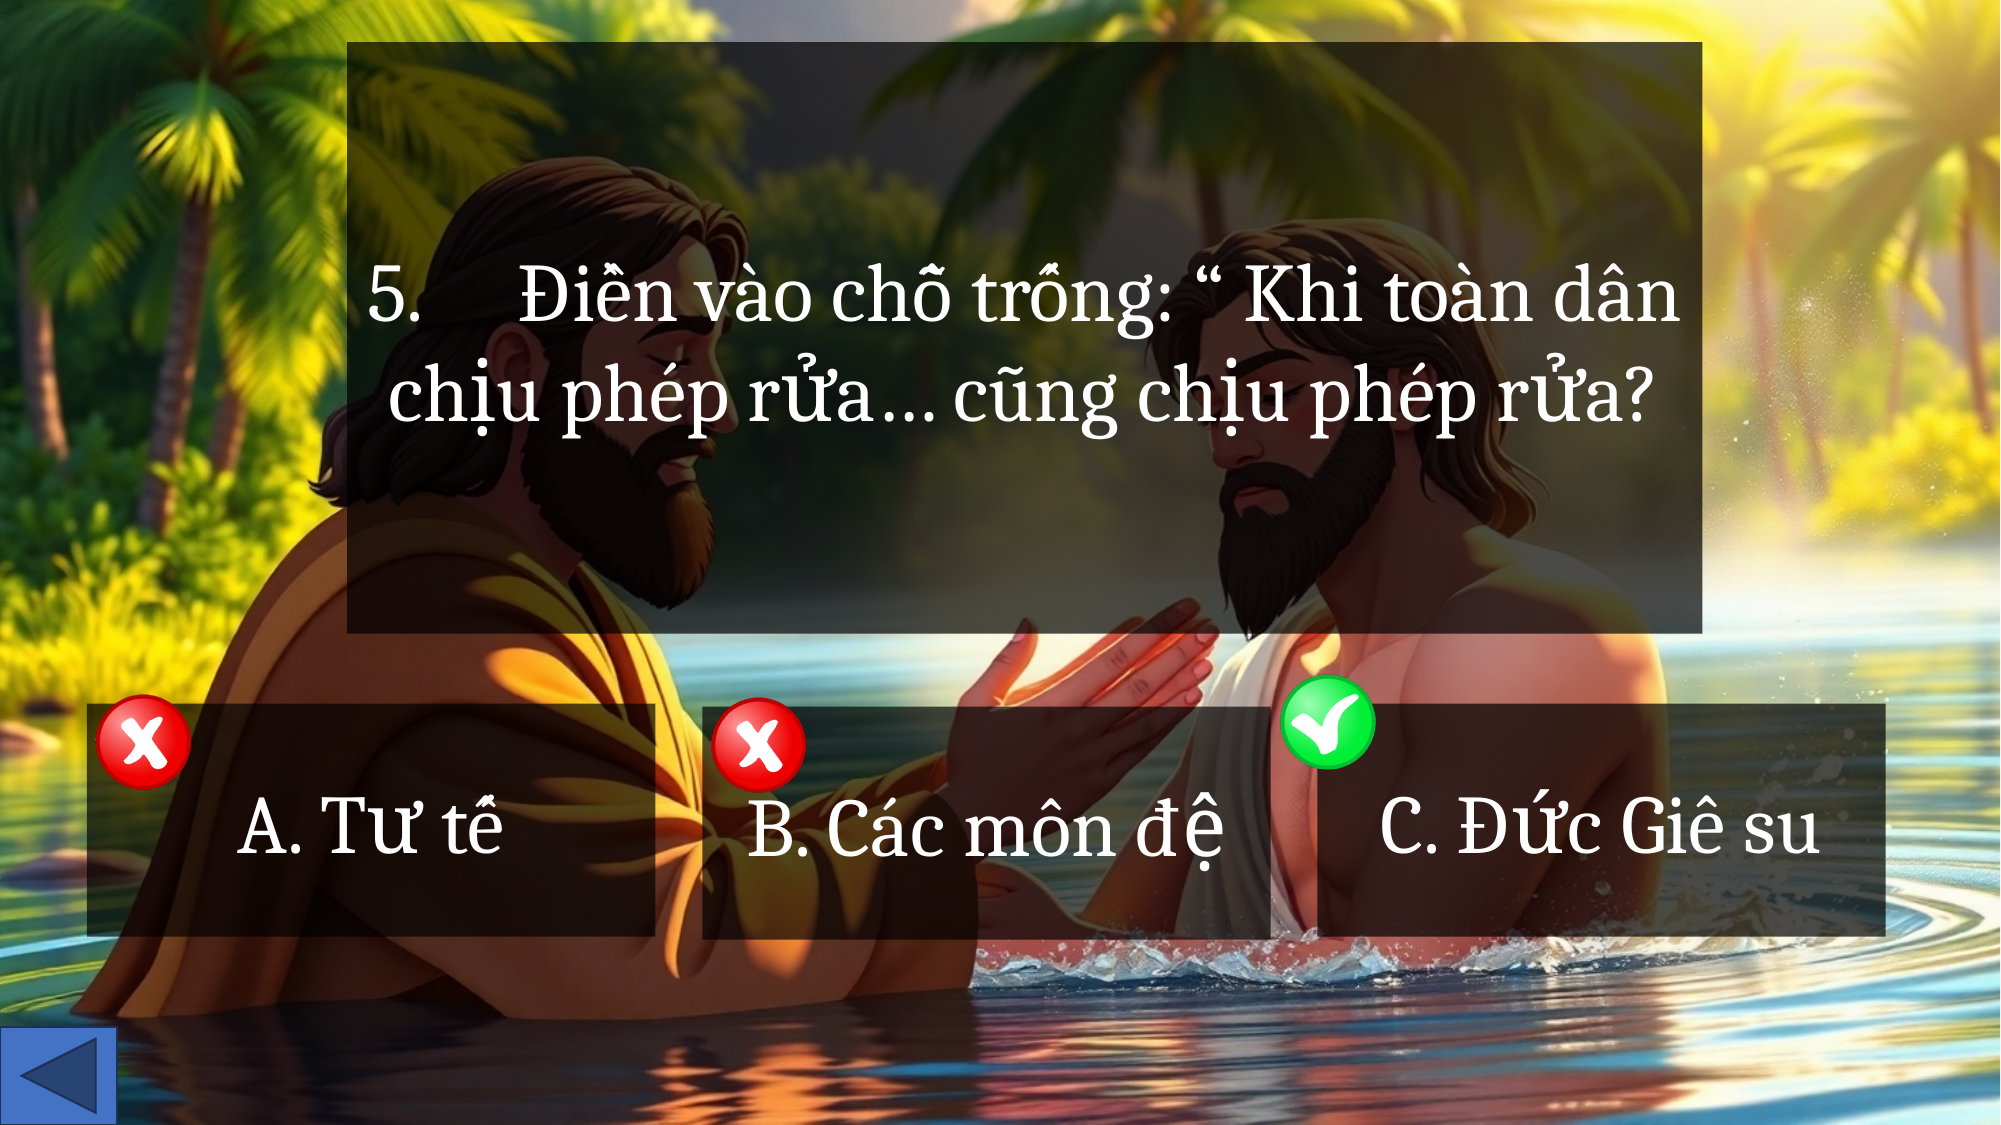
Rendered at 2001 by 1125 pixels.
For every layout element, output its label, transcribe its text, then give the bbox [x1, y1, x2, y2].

text_box B. Các môn đệ [701, 705, 1272, 941]
text_box C. Đức Giê su [1316, 702, 1887, 938]
text_box A. Tư tế [85, 702, 657, 938]
text_box 5. Điền vào chỗ trống: “ Khi toàn dân chịu phép rửa… cũng chịu phép rửa? [346, 41, 1704, 635]
text_box [0, 1026, 118, 1125]
picture [0, 0, 2001, 1125]
